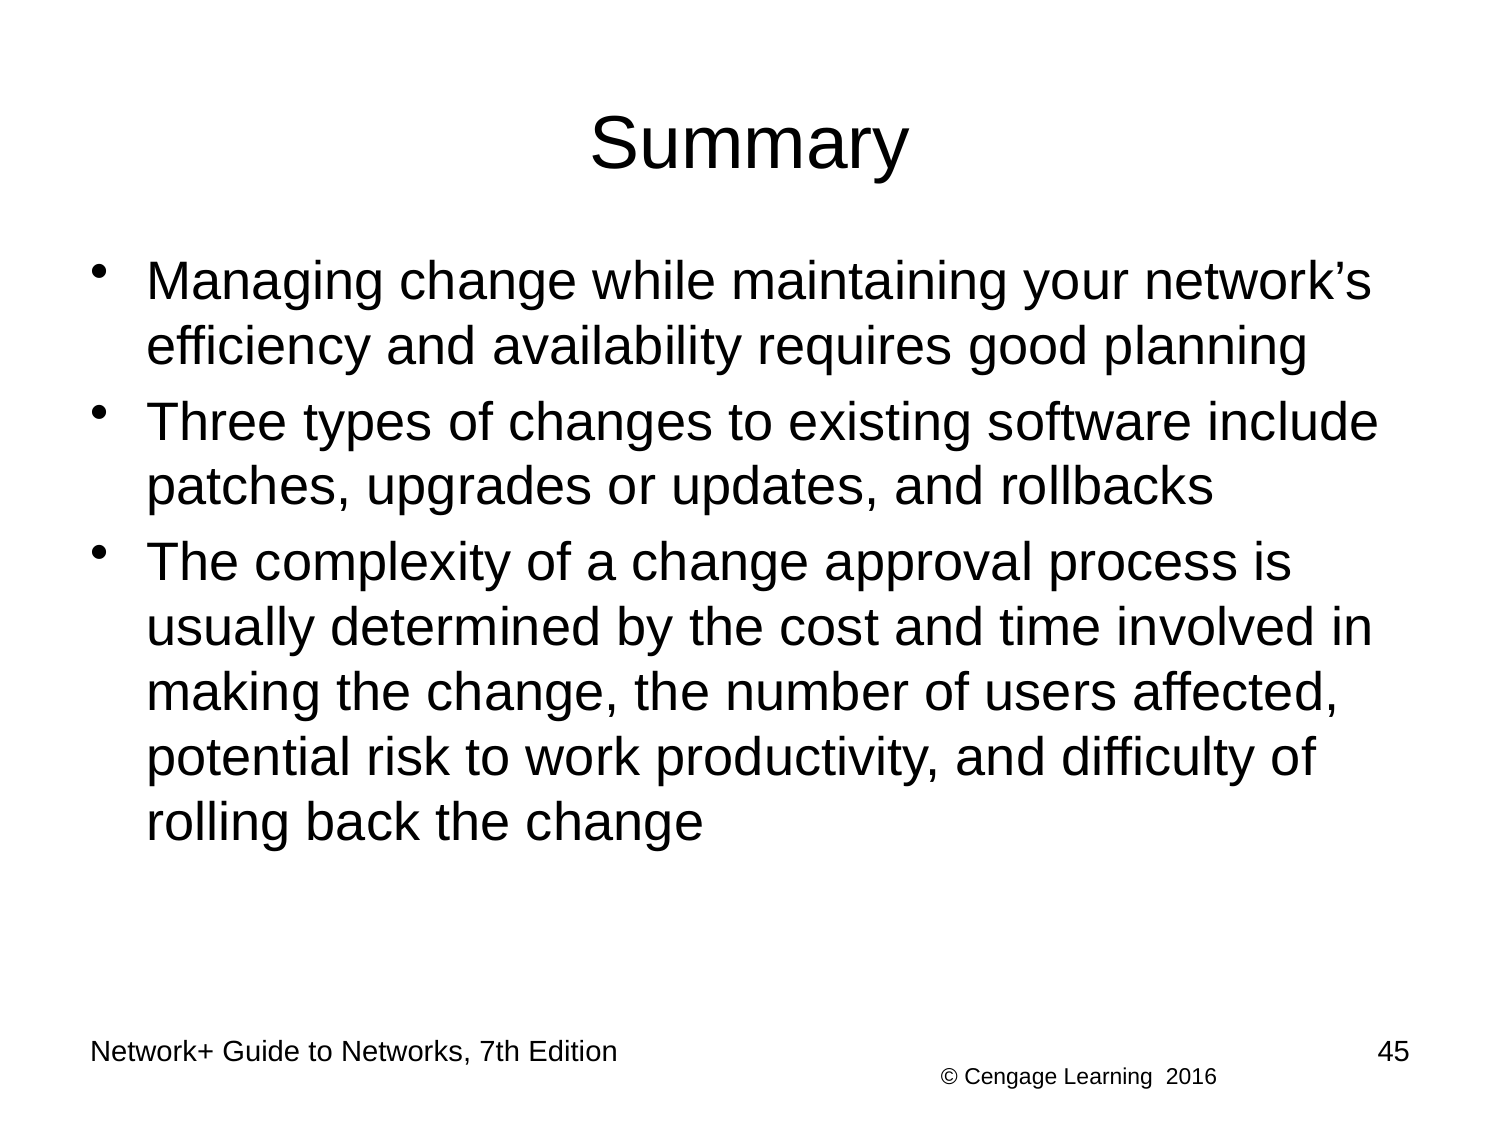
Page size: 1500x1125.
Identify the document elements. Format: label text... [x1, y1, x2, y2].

footer Network+ Guide to Networks, 7th Edition [74, 1024, 713, 1103]
slide_number 45 [1312, 1024, 1426, 1103]
list Managing change while maintaining your network’s efficiency and availability requires good planning Three types of changes to existing software include patches, upgrades or updates, and rollbacks The complexity of a change approval process is usually determined by the cost and time involved in making the change, the number of users affected, potential risk to work productivity, and difficulty of rolling back the change [75, 237, 1425, 980]
title Summary [75, 45, 1425, 233]
